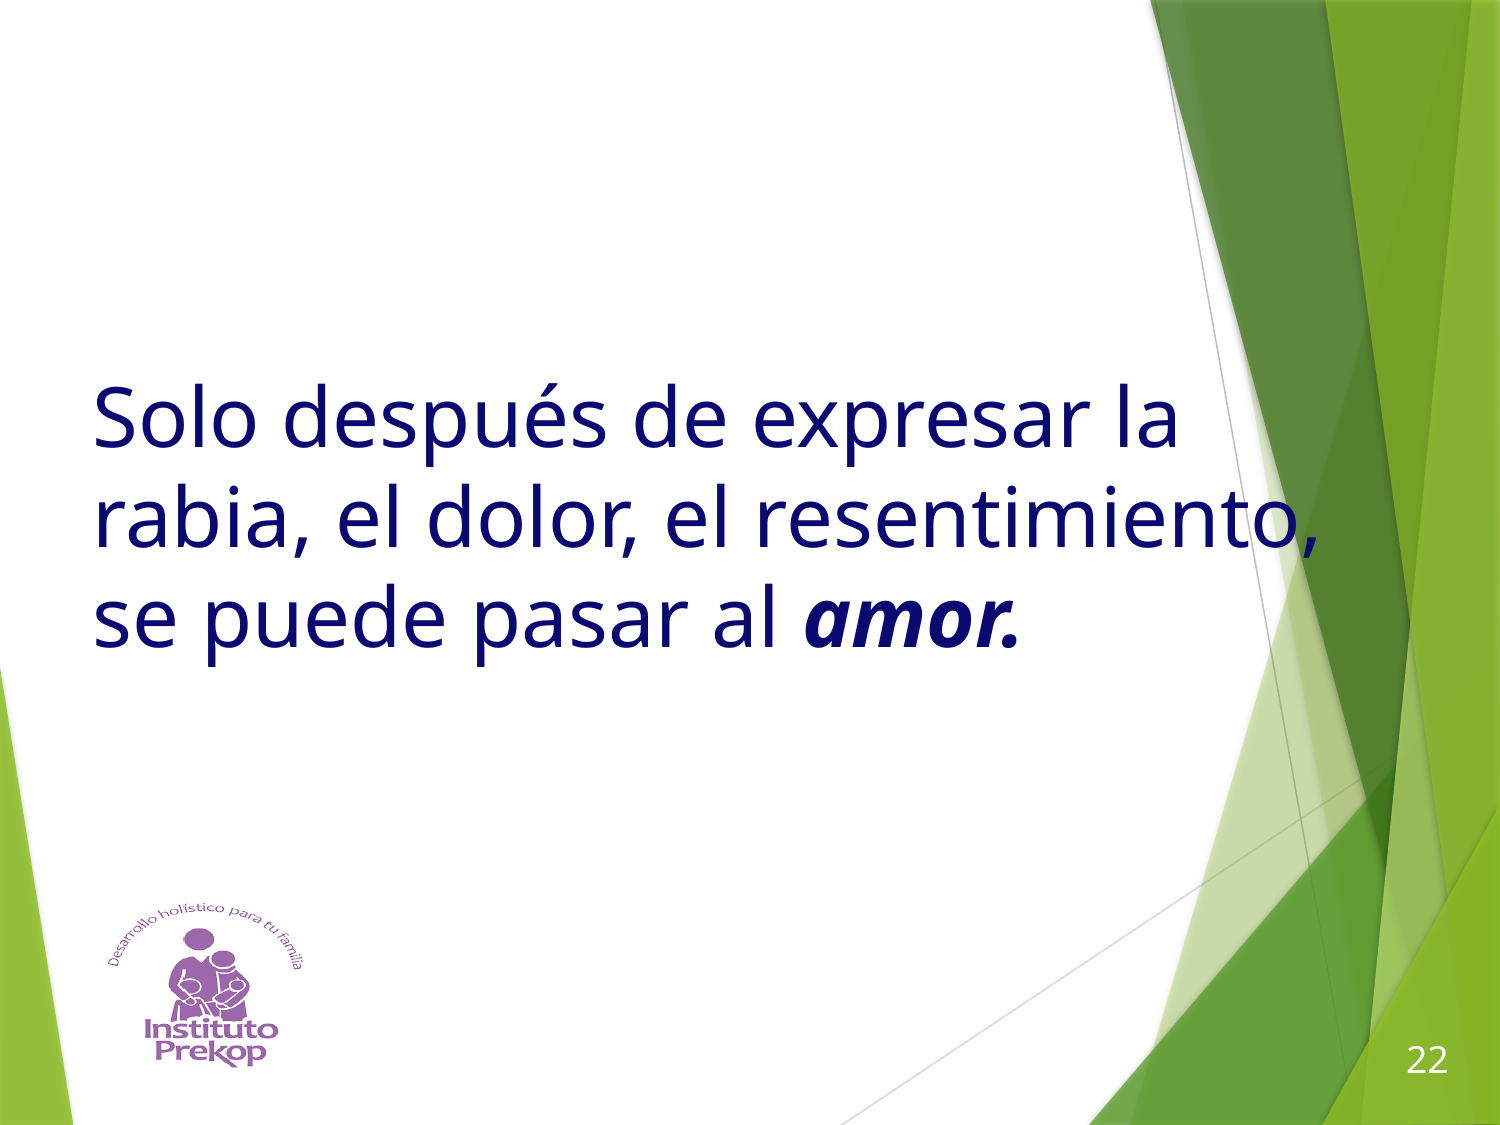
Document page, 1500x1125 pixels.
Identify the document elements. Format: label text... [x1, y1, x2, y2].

text_box 22 [1385, 1019, 1470, 1098]
picture [101, 892, 311, 1073]
title Solo después de expresar la rabia, el dolor, el resentimiento, se puede pasar al amor. [77, 356, 1409, 574]
